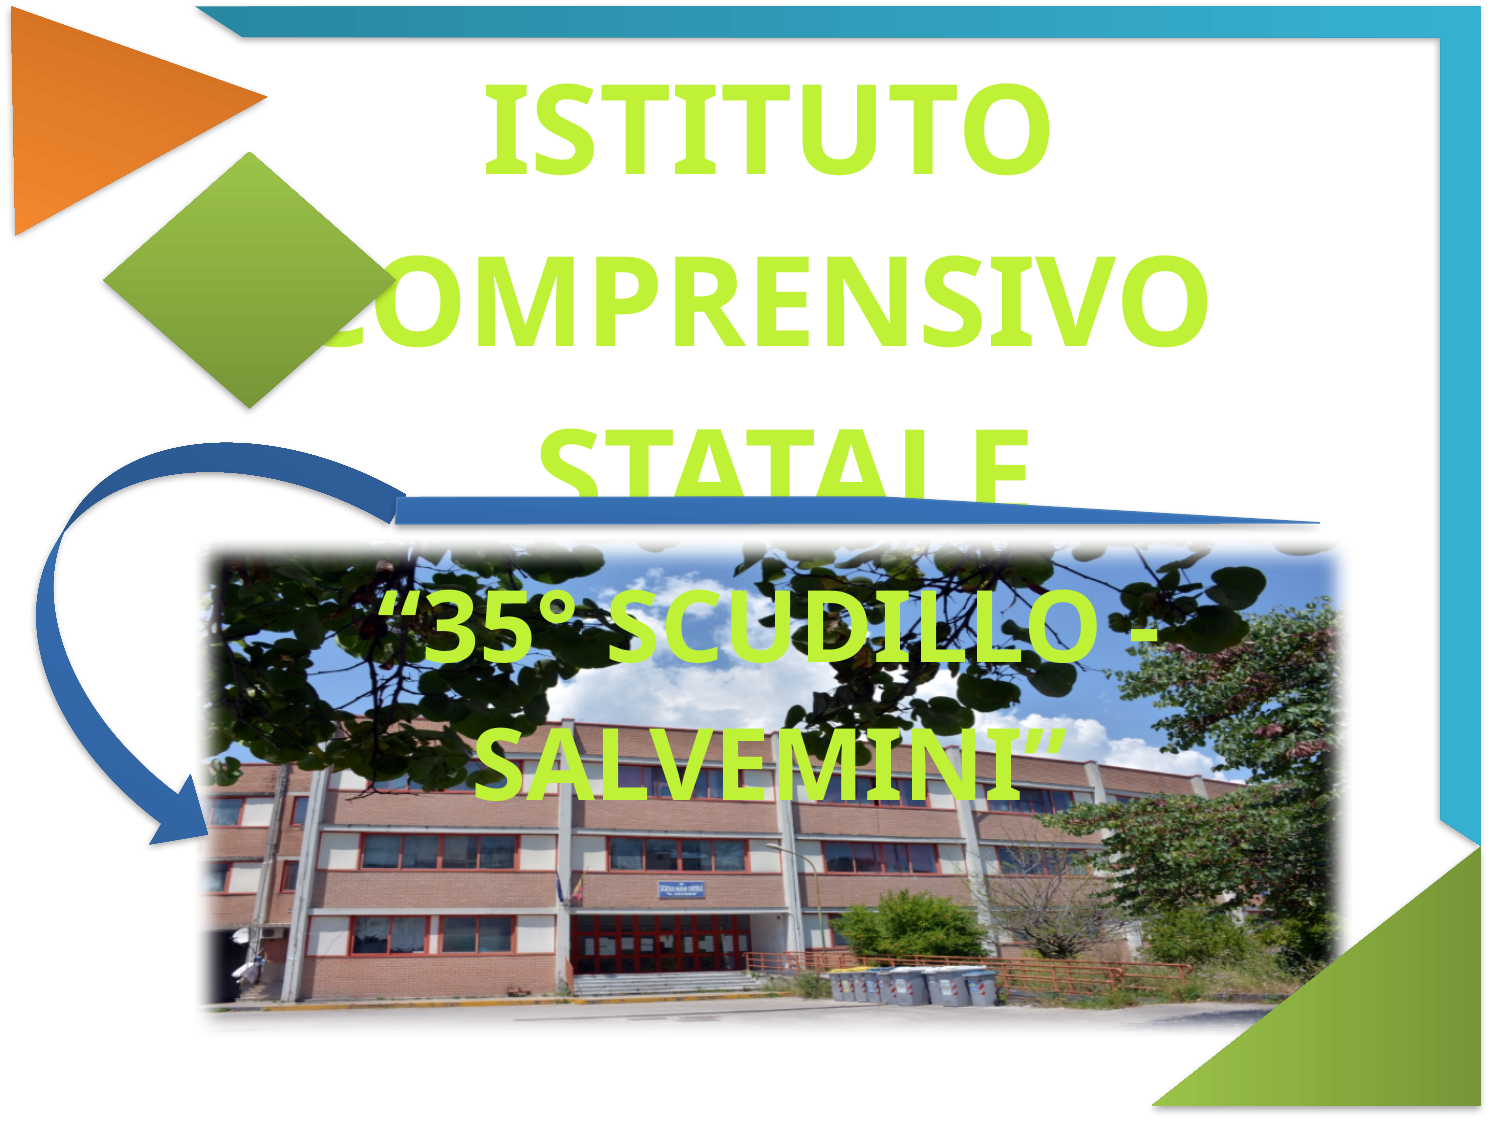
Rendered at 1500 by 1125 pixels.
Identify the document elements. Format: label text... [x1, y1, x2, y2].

picture [194, 538, 1353, 1037]
text_box [103, 151, 396, 409]
text_box [11, 6, 268, 236]
text_box [36, 442, 406, 845]
text_box [394, 496, 1321, 525]
text_box [194, 6, 1481, 846]
text_box ISTITUTO COMPRENSIVO STATALE “35° SCUDILLO - SALVEMINI” [190, 19, 1349, 362]
text_box [1151, 851, 1481, 1106]
